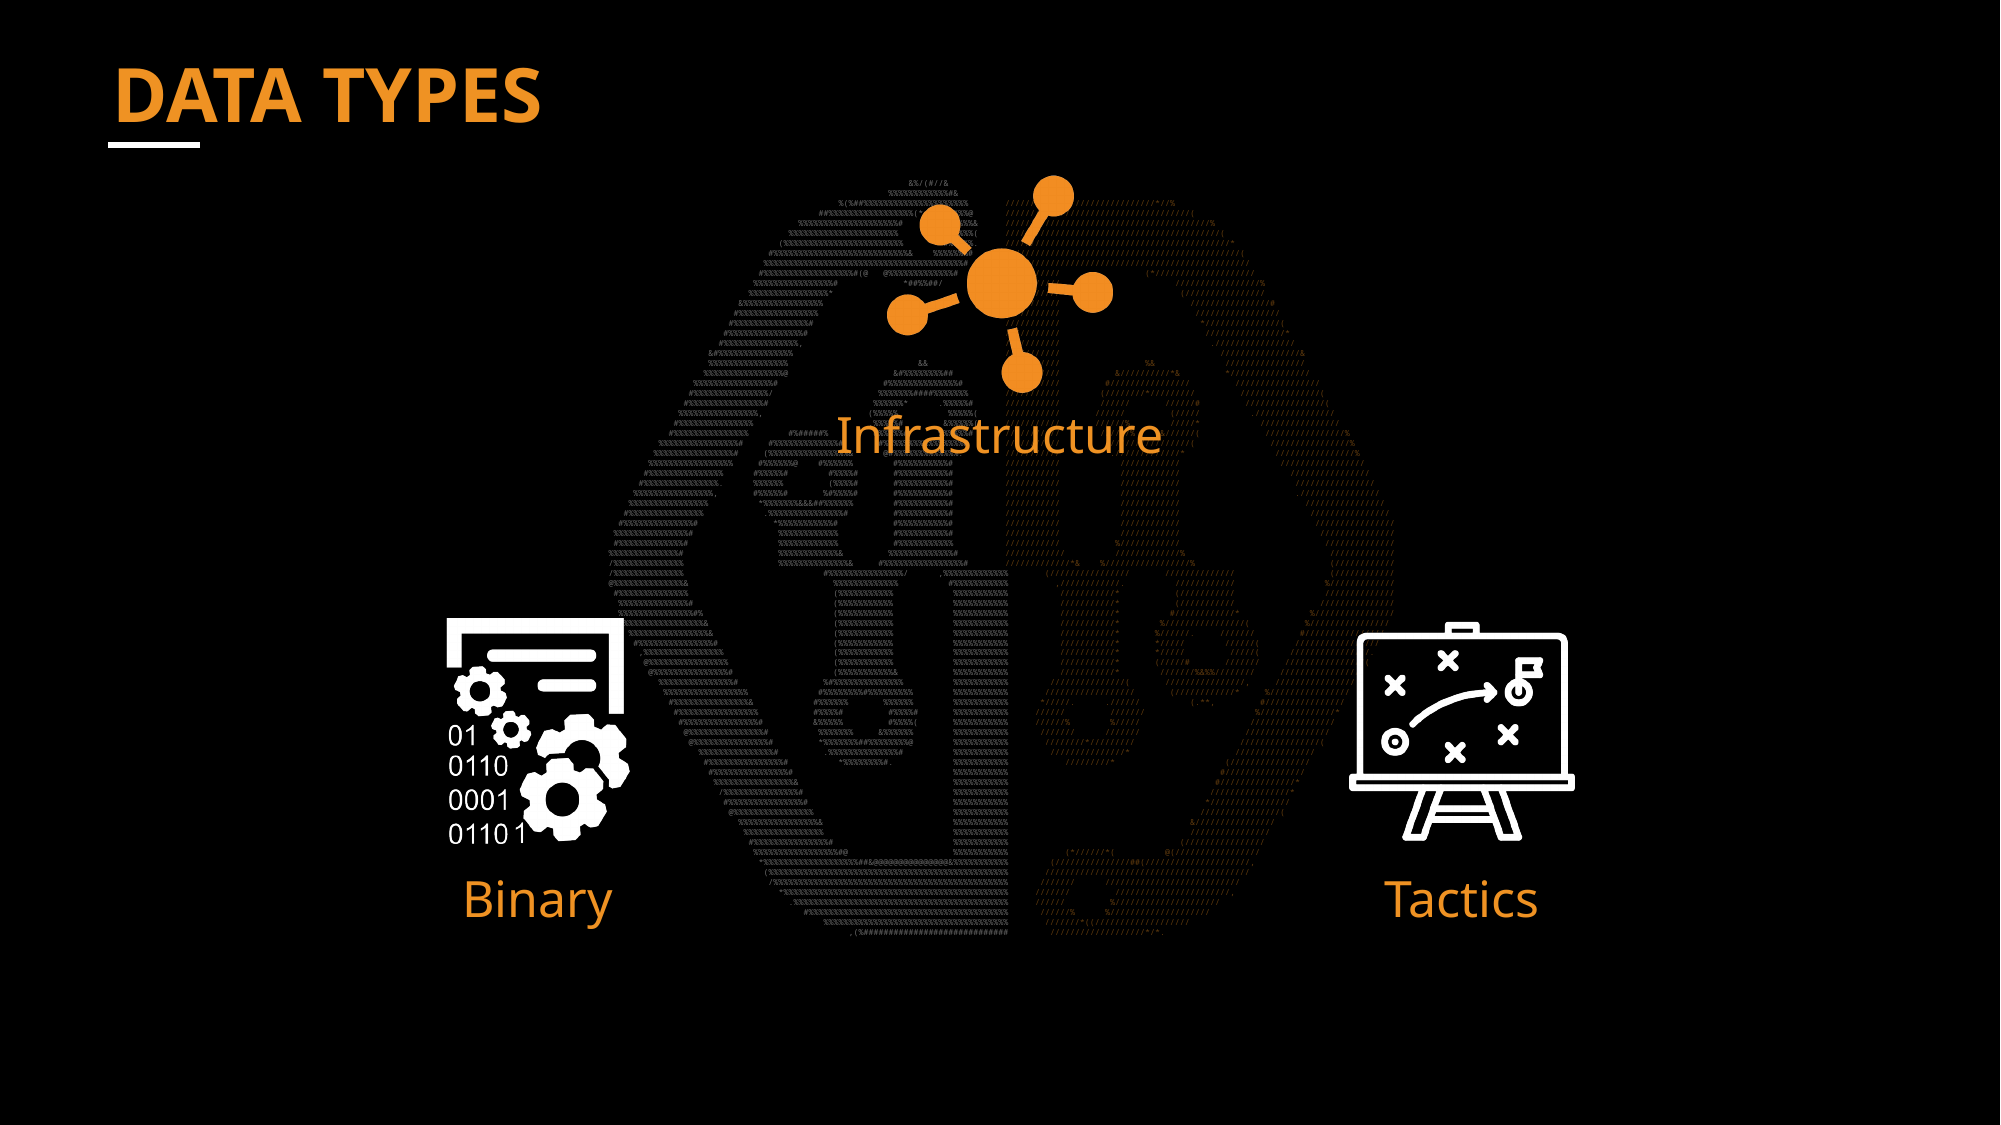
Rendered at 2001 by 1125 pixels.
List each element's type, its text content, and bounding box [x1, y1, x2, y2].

picture [887, 171, 1113, 397]
text_box Binary [447, 860, 629, 936]
picture [1349, 618, 1575, 844]
text_box DATA TYPES [97, 40, 558, 145]
text_box Tactics [1369, 860, 1555, 936]
picture [425, 618, 651, 844]
text_box Infrastructure [821, 396, 1179, 471]
text_box &%/(#//& %%%%%%%%%%%%#& %(%##%%%%%%%%%%%%%%%%%%%%% ##%%%%%%%%%%%%%%%%%(*,#%%%%%%%@ %%%%%%%%%%%%%%%%%%%%# #%%%%%& %%%%%%%%%%%%%%%%%%%%%% %%%%%( (%%%%%%%%%%%%%%%%%%%%%%%% #%%%%%. #%%%%%%%%%%%%%%%%%%%%%%%%%%%& %%%%%%%# %%%%%%%%%%%%%%%%%%%%%%%%%%%%%%%%%%%%%%%%# #%%%%%%%%%%%%%%%%%%#(@ @%%%%%%%%%%%%%# %%%%%%%%%%%%%%%%# *##%%##/ %%%%%%%%%%%%%%%%* &%%%%%%%%%%%%%%%% #%%%%%%%%%%%%%%%% #%%%%%%%%%%%%%%%# #%%%%%%%%%%%%%%%# #%%%%%%%%%%%%%%%, &#%%%%%%%%%%%%%%% %%%%%%%%%%%%%%%% && %%%%%%%%%%%%%%%%@ &#%%%%%%%%## %%%%%%%%%%%%%%%%# #%%%%%%%%%%%%%%# #%%%%%%%%%%%%%%%/ %%%%%%%####%%%%%%% #%%%%%%%%%%%%%%%# %%%%%%* .%%%%%# %%%%%%%%%%%%%%%%, (%%%%% %%%%%( #%%%%%%%%%%%%%%% .%%%%%# &%%%%%( #%%%%%%%%%%%%%%% #%#####% #%%%%%# %%%%%%# %%%%%%%%%%%%%%%%# #%%%%%%%%%%%%%# #%%%%%%%%%%%%%%%%# %%%%%%%%%%%%%%%%# (%%%%%%%%%%%%%%%%& @#%%%%%%%%%%%%%. %%%%%%%%%%%%%%%%% #%%%%%%@ #%%%%%% #%%%%%%%%%%# #%%%%%%%%%%%%%%% #%%%%%# #%%%%# #%%%%%%%%%%# #%%%%%%%%%%%%%%%. %%%%%% (%%%%# #%%%%%%%%%%# %%%%%%%%%%%%%%%%, #%%%%%# %#%%%%# #%%%%%%%%%%# %%%%%%%%%%%%%%%% *%%%%%%%&&&##%%%%%% #%%%%%%%%%%# #%%%%%%%%%%%%%%% .%%%%%%%%%%%%%%%# #%%%%%%%%%%# #%%%%%%%%%%%%%%# *%%%%%%%%%%%# #%%%%%%%%%%# %%%%%%%%%%%%%%%# %%%%%%%%%%%% #%%%%%%%%%%# #%%%%%%%%%%%%%# %%%%%%%%%%%% #%%%%%%%%%%% %%%%%%%%%%%%%%# %%%%%%%%%%%%& %%%%%%%%%%%%%# /%%%%%%%%%%%%%% %%%%%%%%%%%%%%& #%%%%%%%%%%%%%%%%# /%%%%%%%%%%%%%% #%%%%%%%%%%%%%%%/ ,%%%%%%%%%%%%% @%%%%%%%%%%%%%%& %%%%%%%%%%%%% #%%%%%%%%%%% #%%%%%%%%%%%%%% (%%%%%%%%%%% %%%%%%%%%%% %%%%%%%%%%%%%%# (%%%%%%%%%%% %%%%%%%%%%% %%%%%%%%%%%%%%%#% (%%%%%%%%%%% %%%%%%%%%%% %%%%%%%%%%%%%%%%& (%%%%%%%%%%% %%%%%%%%%%% %%%%%%%%%%%%%%%%& (%%%%%%%%%%% %%%%%%%%%%% #%%%%%%%%%%%%%%%# (%%%%%%%%%%% %%%%%%%%%%% ,%%%%%%%%%%%%%%%% (%%%%%%%%%%% %%%%%%%%%%% @%%%%%%%%%%%%%%%% (%%%%%%%%%%% %%%%%%%%%%% @%%%%%%%%%%%%%%%# (%%%%%%%%%%%& %%%%%%%%%%% %%%%%%%%%%%%%%%# %#%%%%%%%%%%%%%% %%%%%%%%%%% %%%%%%%%%%%%%%%%% #%%%%%%%%#%%%%%%%%% %%%%%%%%%%% #%%%%%%%%%%%%%%%& #%%%%%% %%%%%% %%%%%%%%%%% #%%%%%%%%%%%%%%%% #%%%%# #%%%%# %%%%%%%%%%% #%%%%%%%%%%%%%%%# &%%%%% #%%%%( %%%%%%%%%%% @%%%%%%%%%%%%%%%# %%%%%%% &%%%%%% %%%%%%%%%%% @%%%%%%%%%%%%%%%# *%%%%%%%##%%%%%%%%@ %%%%%%%%%%% %%%%%%%%%%%%%%%# .%%%%%%%%%%%%%%# %%%%%%%%%%% #%%%%%%%%%%%%%%%# *%%%%%%%%#. %%%%%%%%%%% #%%%%%%%%%%%%%%%# %%%%%%%%%%% %%%%%%%%%%%%%%%%& %%%%%%%%%%% /%%%%%%%%%%%%%%%# %%%%%%%%%%% #%%%%%%%%%%%%%%%# %%%%%%%%%%% @%%%%%%%%%%%%%%%% %%%%%%%%%%% %%%%%%%%%%%%%%%%& %%%%%%%%%%% %%%%%%%%%%%%%%%% %%%%%%%%%%% #%%%%%%%%%%%%%%%# %%%%%%%%%%% %%%%%%%%%%%%%%%%%#@ %%%%%%%%%%% *%%%%%%%%%%%%%%%%%%%##&@@@@@@@@@@@@@@@&%%%%%%%%%%% (%%%%%%%%%%%%%%%%%%%%%%%%%%%%%%%%%%%%%%%%%%%%%%%% /%%%%%%%%%%%%%%%%%%%%%%%%%%%%%%%%%%%%%%%%%%%%%%% *%%%%%%%%%%%%%%%%%%%%%%%%%%%%%%%%%%%%%%%%%%%%% .%%%%%%%%%%%%%%%%%%%%%%%%%%%%%%%%%%%%%%%%%%% #%%%%%%%%%%%%%%%%%%%%%%%%%%%%%%%%%%%%%%%% %%%%%%%%%%%%%%%%%%%%%%%%%%%%%%%%%%%%% ,(%############################# [593, 171, 990, 945]
text_box //////////////////////////////*//% /////////////////////////////////////( /////////////////////////////////////////% ///////////////////////////////////////////( /////////////////////////////////////////////* ///////////////////////////////////////////////( ///////////////////////////////////////////////// /////////// (*//////////////////// /////////// /////////////////% /////////// (//////////////// /////////// ////////////////# /////////// ///////////////// /////////// *///////////////( /////////// ////////////////* /////////// .//////////////// /////////// ////////////////& /////////// %& //////////////// /////////// &//////////*& *//////////////// /////////// #//////////////// ///////////////// /////////// (////////*///////// ////////////////( /////////// ////// //////# ////////////////( /////////// ////// (///// .//////////////// /////////// //////% /////* //////////////// /////////// //////% &//////( ////////////////% /////////// /////////////////( ////////////////% /////////// ./////////////* ////////////////% /////////// //////////// ///////////////// /////////// //////////// //////////////// /////////// //////////// //////////////// /////////// //////////// .//////////////// /////////// //////////// //////////////// /////////// //////////// //////////////// /////////// //////////// //////////////// /////////// //////////// /////////////// /////////// %//////////// ////////////// //////////// /////////////% ///////////// /////////////*& %/////////////////% (//////////// (//////////////// ////////////// (//////////// ,////////////. //////////// %///////////// ///////////* (/////////// ////////////// ///////////* (/////////// /////////////// ///////////* #////////////* %//////////////// ///////////* %////////////////( %//////////////// ///////////* %//////. /////// #//////////////// ///////////* *///// //////( ///////////////// ///////////* *///// /////( ////////////////. ///////////* (/////# /////// ////////////////( ///////////* ///////%&%%//////// //////////////// ///////////////( ////////////////, //////////////// ////////////////// (////////////* %//////////////// */////. .////// (.**, #//////////////// ////// /////// %///////////////* //////% %///// ///////////////// /////// /////// ///////////////// ////////*///////// ////////////////( ///////////////* //////////////// /////////* (//////////////// #//////////////// #///////////////* ////////////////* *//////////////// ////////////////( &//////////////// //////////////// (//////////////// (*//////*( @(///////////////// (///////////////##(/////////////////////, ///////////////////////////////////////// /////// /////////////////////////// /////// ///////////////////////, ////// %///////////////////// //////% %//////////////////// ///////*((/////////////////// ///////////////////*/*. [990, 171, 1575, 945]
